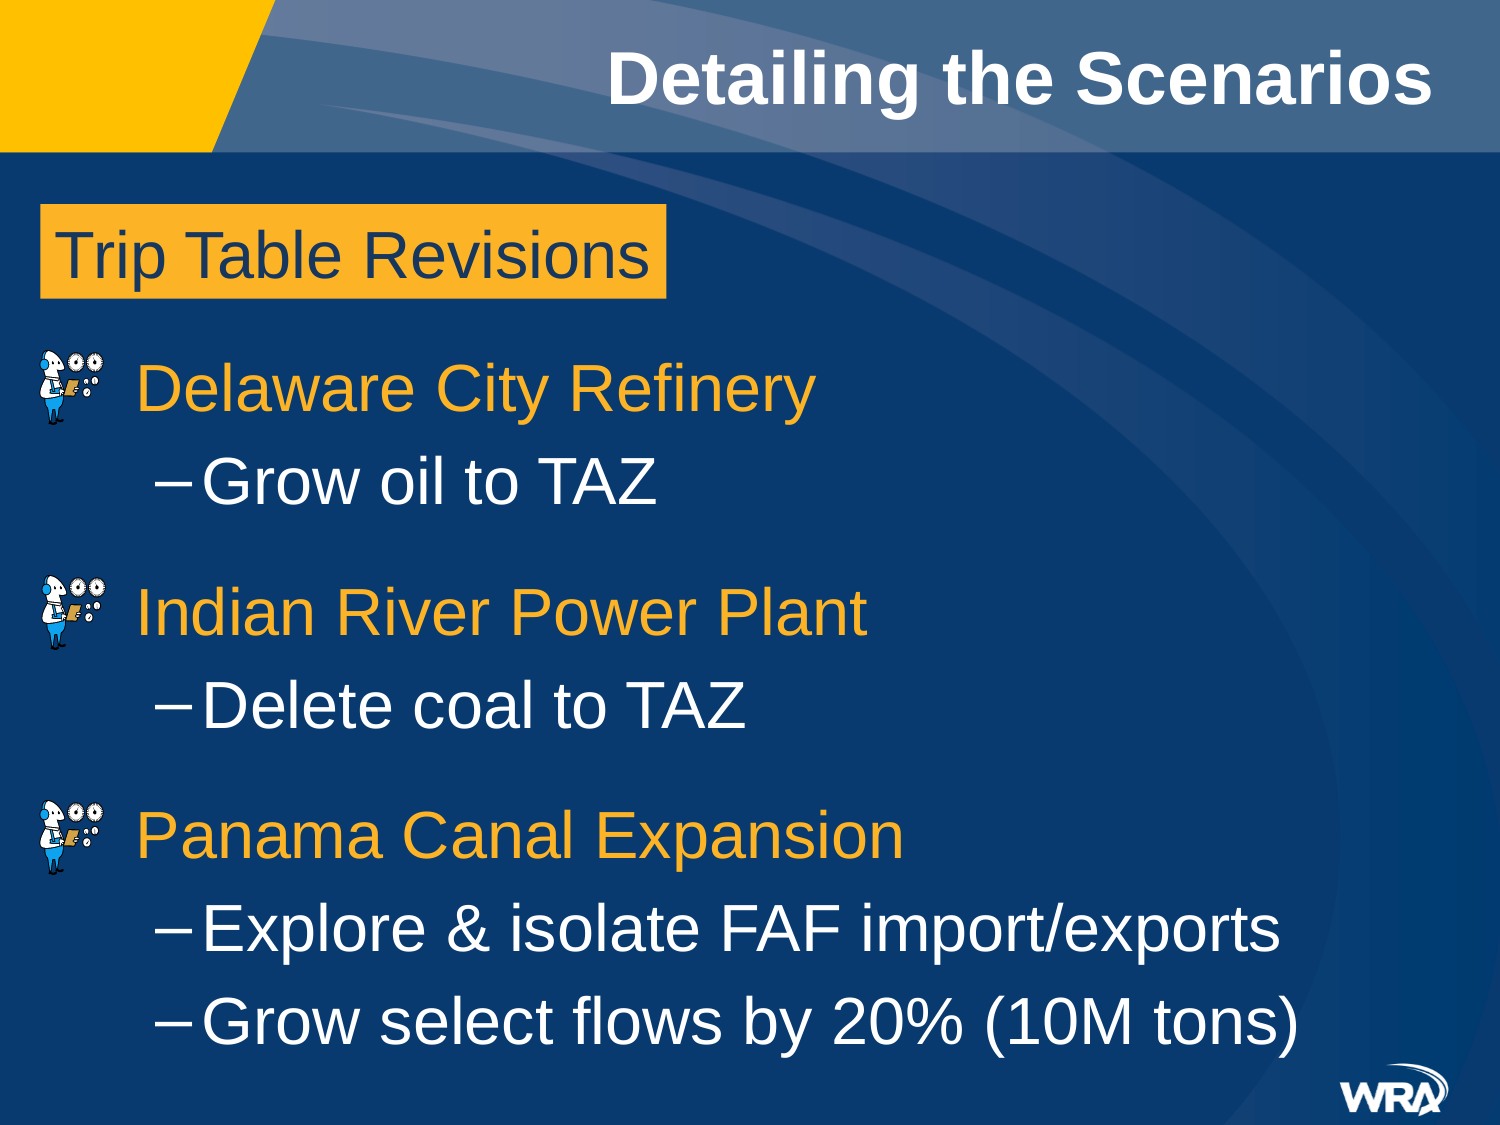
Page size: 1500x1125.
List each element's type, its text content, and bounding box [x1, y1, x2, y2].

picture [0, 153, 1500, 1125]
text_box Trip Table Revisions [40, 204, 667, 299]
title Detailing the Scenarios [275, 0, 1450, 150]
list Delaware City Refinery Grow oil to TAZ Indian River Power Plant Delete coal to TAZ Panama Canal Expansion Explore & isolate FAF import/exports Grow select flows by 20% (10M tons) [50, 200, 1450, 1050]
